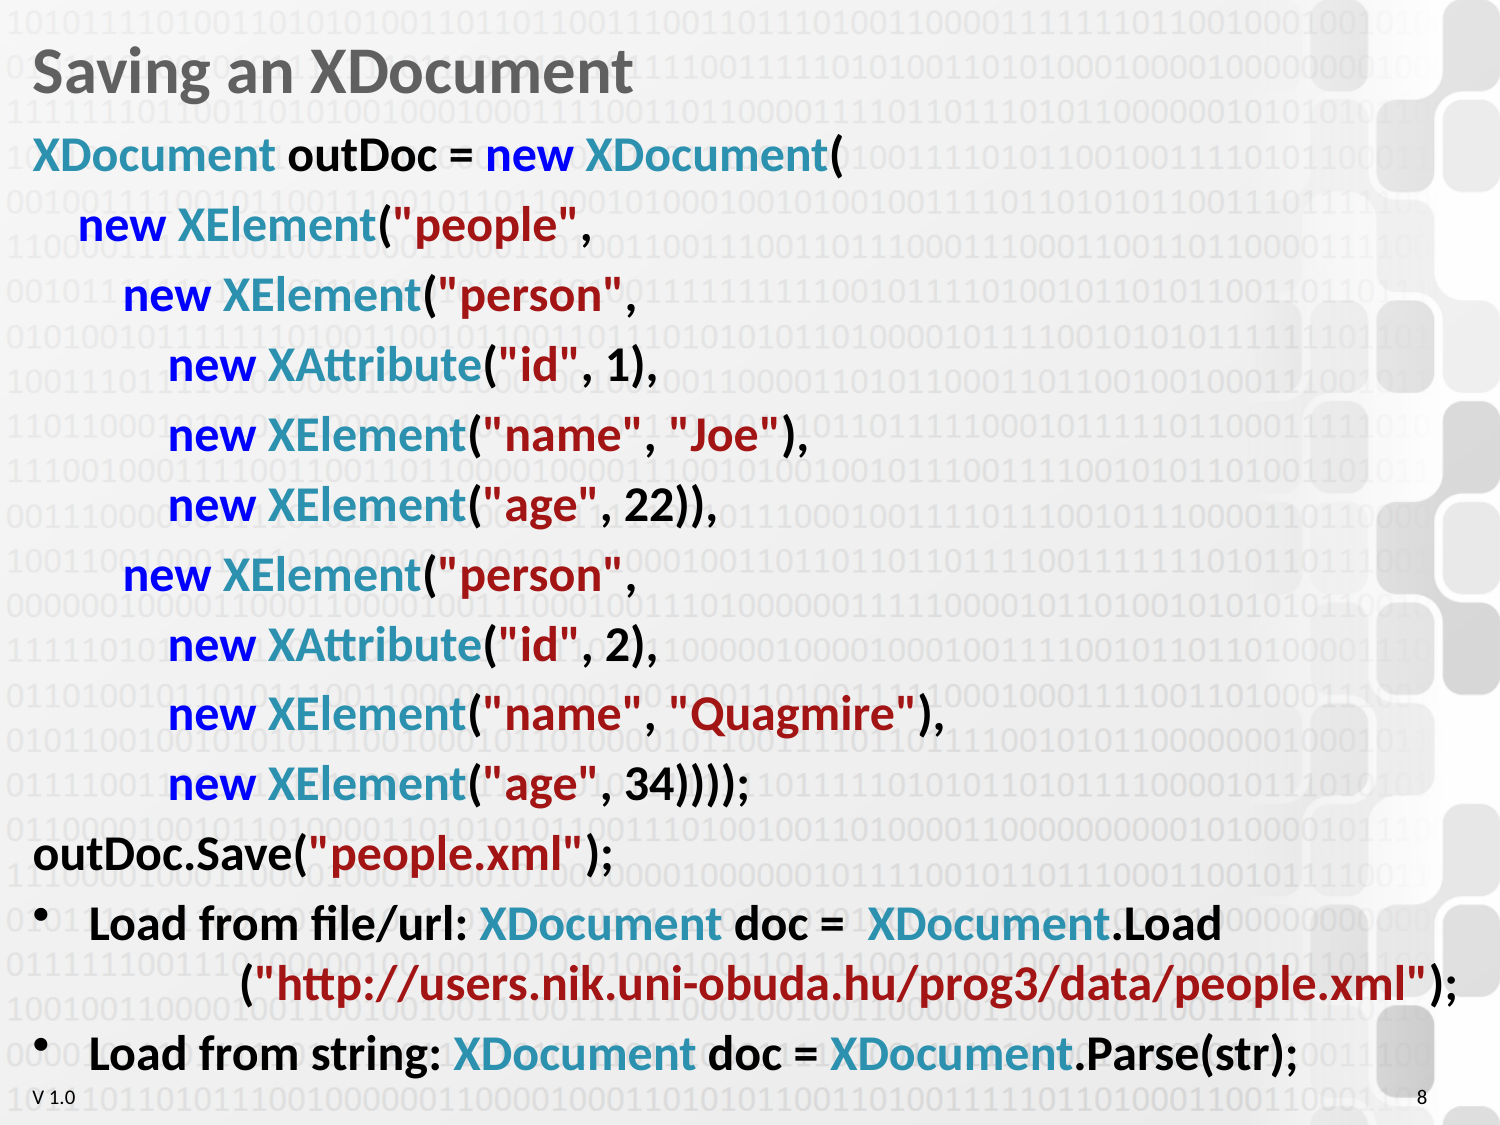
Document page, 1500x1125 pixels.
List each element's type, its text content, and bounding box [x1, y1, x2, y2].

picture [0, 0, 1500, 1125]
slide_number 8 [1245, 1076, 1443, 1107]
title Saving an XDocument [17, 19, 1483, 113]
list XDocument outDoc = new XDocument( new XElement("people", new XElement("person", new XAttribute("id", 1), new XElement("name", "Joe"), new XElement("age", 22)), new XElement("person", new XAttribute("id", 2), new XElement("name", "Quagmire"), new XElement("age", 34)))); outDoc.Save("people.xml"); Load from file/url: XDocument doc = XDocument.Load ("http://users.nik.uni-obuda.hu/prog3/data/people.xml"); Load from string: XDocument doc = XDocument.Parse(str); [17, 113, 1483, 1059]
